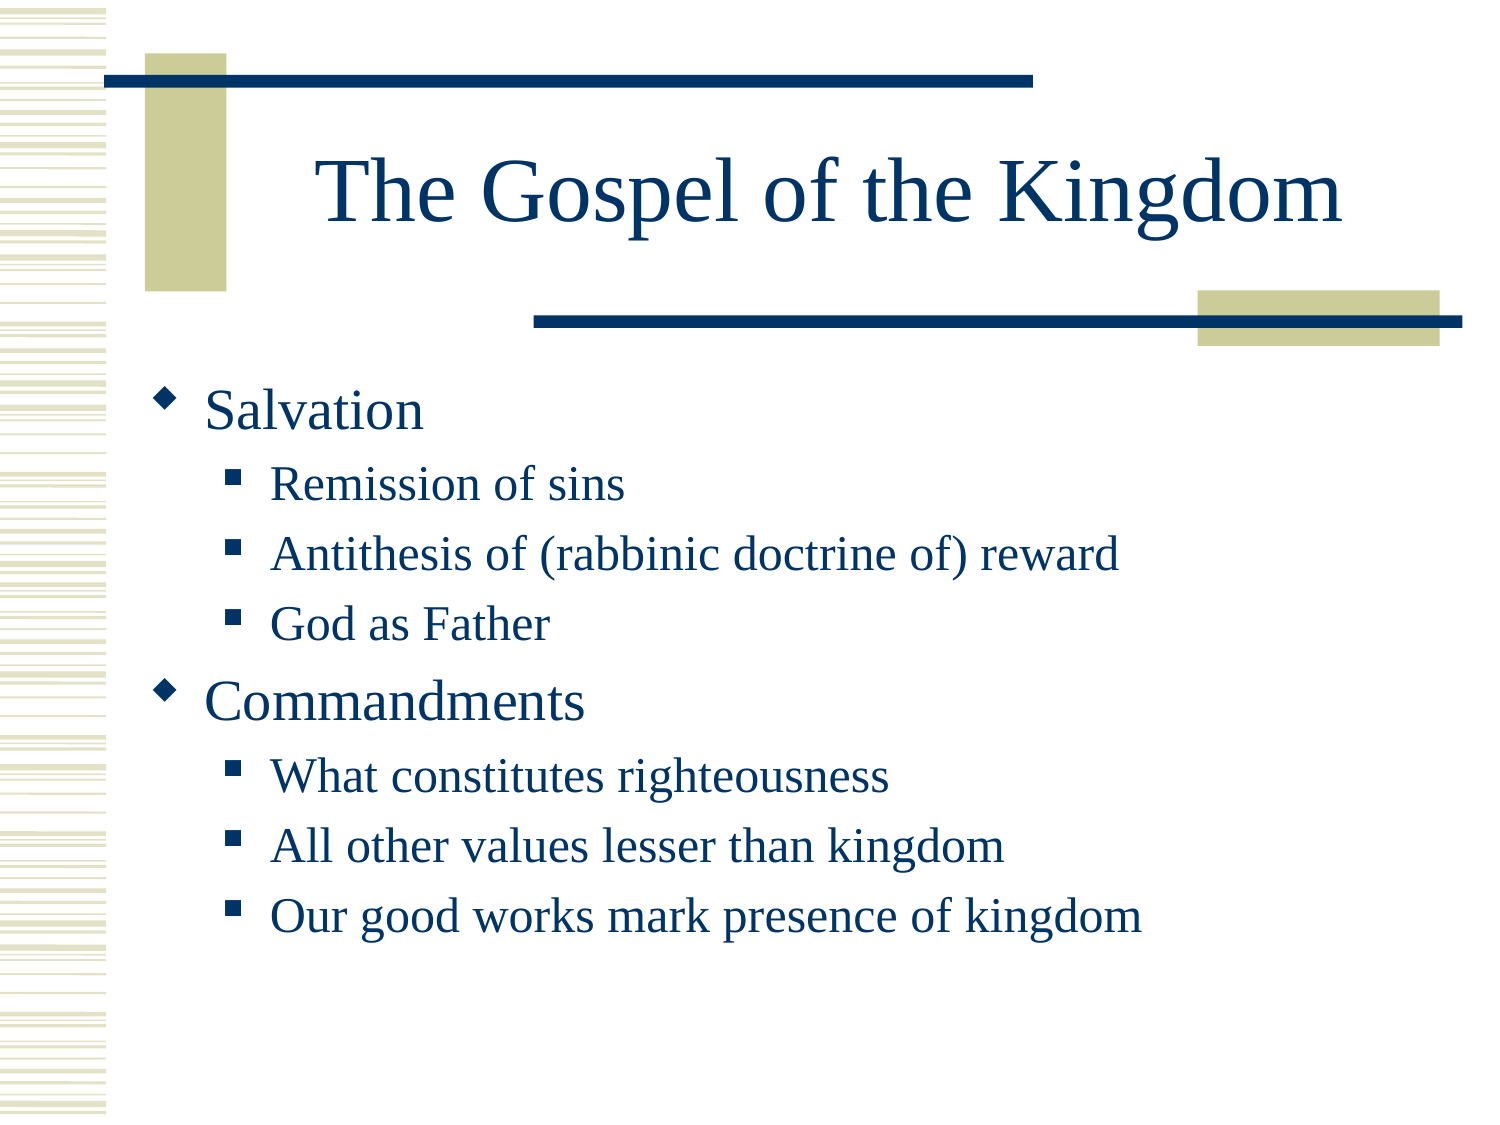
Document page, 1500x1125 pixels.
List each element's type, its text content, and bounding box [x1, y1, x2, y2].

title The Gospel of the Kingdom [225, 99, 1436, 288]
list Salvation Remission of sins Antithesis of (rabbinic doctrine of) reward God as Father Commandments What constitutes righteousness All other values lesser than kingdom Our good works mark presence of kingdom [132, 363, 1439, 1000]
